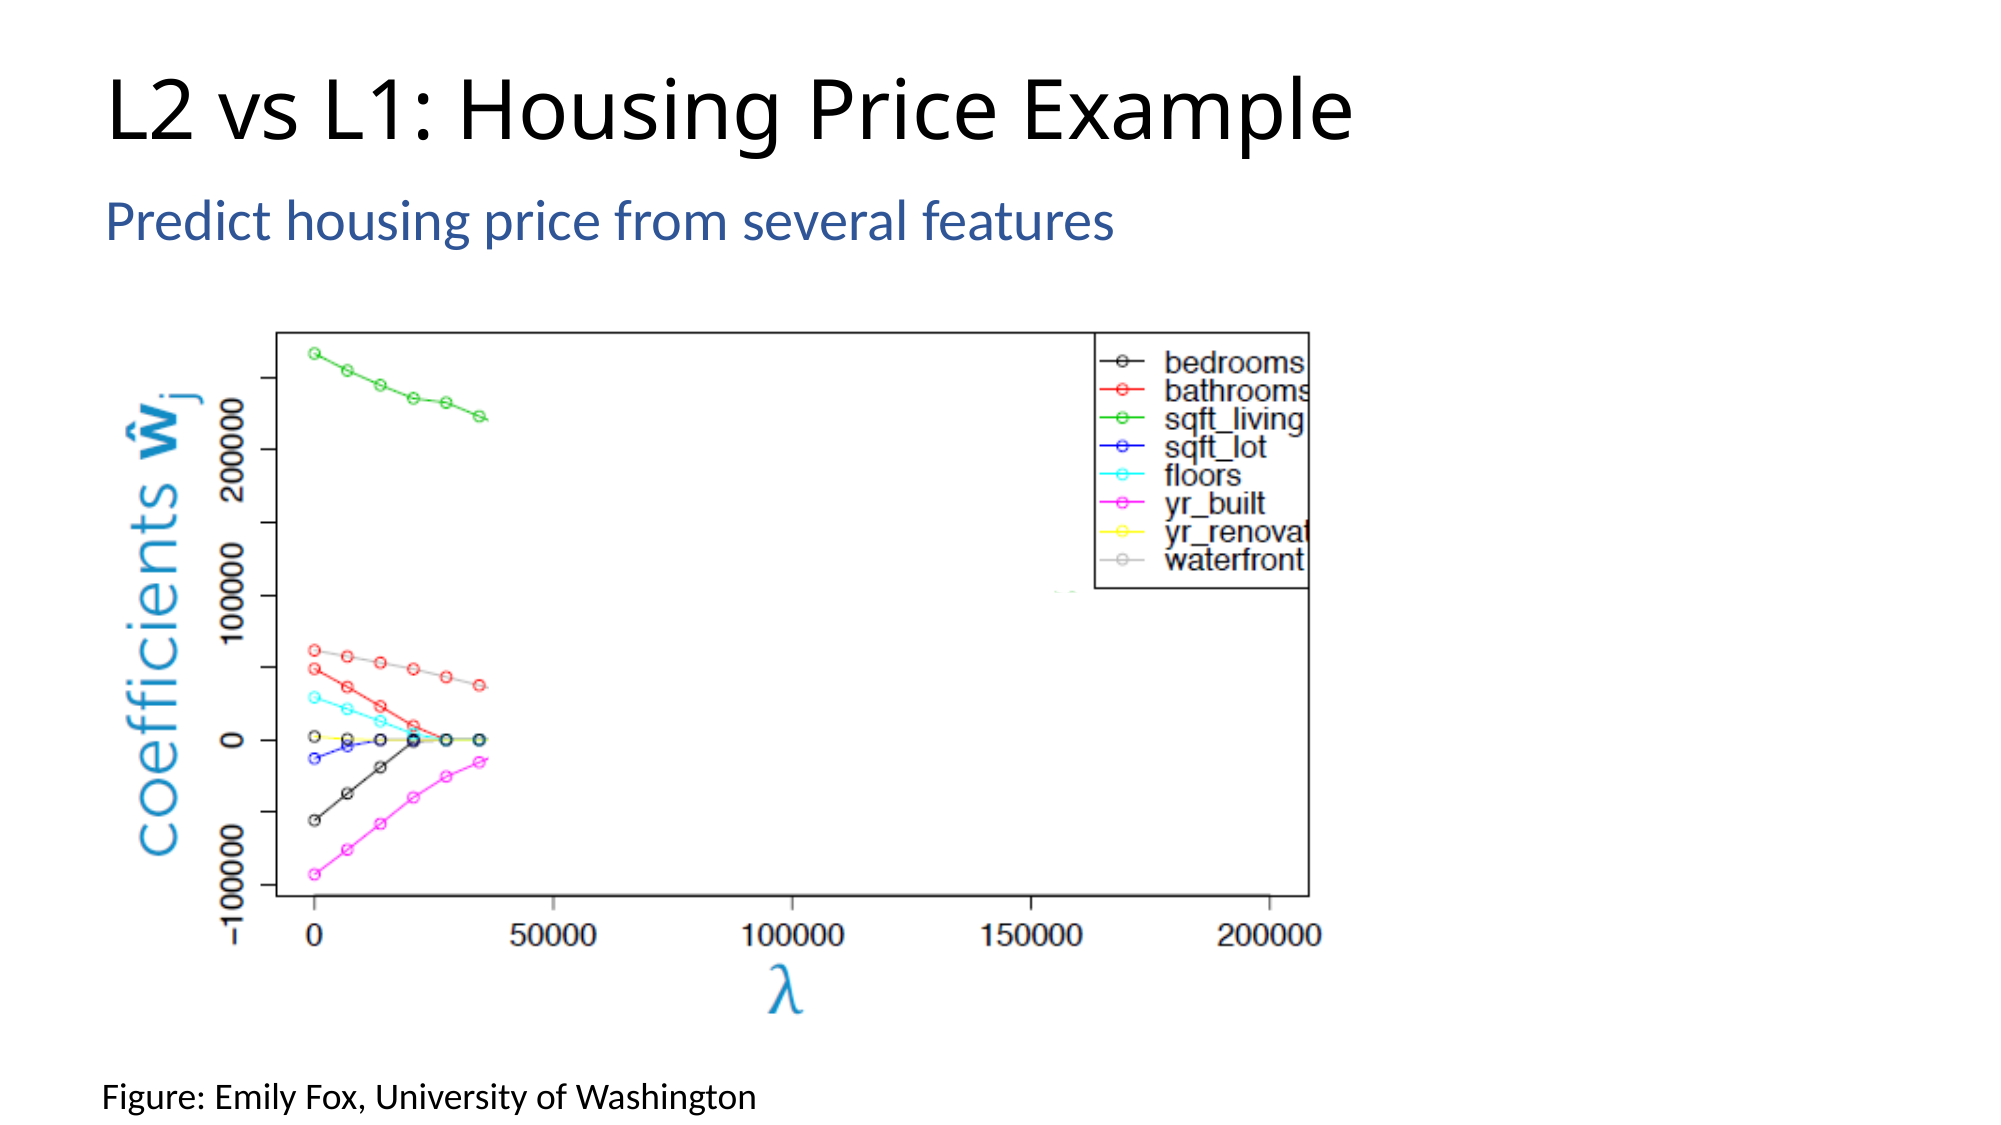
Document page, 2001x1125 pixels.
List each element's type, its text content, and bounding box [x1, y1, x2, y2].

text_box Figure: Emily Fox, University of Washington [87, 1064, 773, 1125]
picture [108, 306, 1344, 1029]
title L2 vs L1: Housing Price Example [90, 60, 1816, 164]
list Predict housing price from several features [90, 182, 1816, 518]
